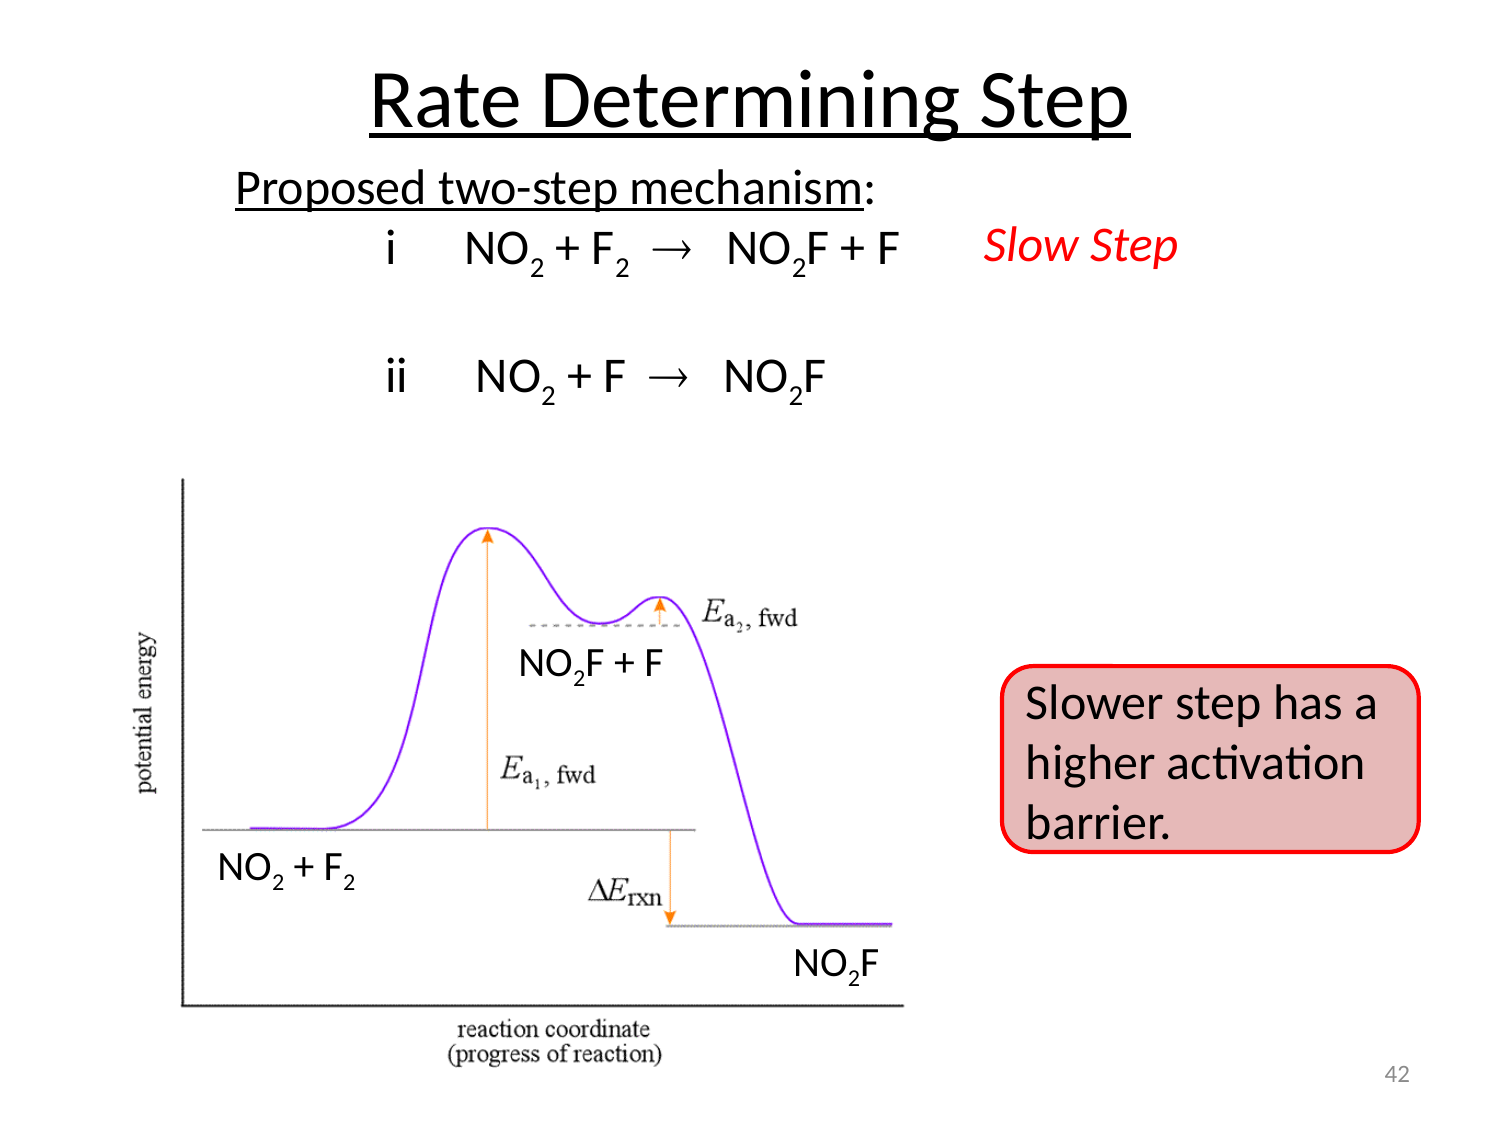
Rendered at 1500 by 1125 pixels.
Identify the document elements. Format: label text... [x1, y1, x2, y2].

slide_number 42 [1074, 1042, 1425, 1103]
text_box Proposed two-step mechanism: i NO2 + F2  NO2F + F ii NO2 + F  NO2F [220, 147, 977, 419]
text_box Slower step has a higher activation barrier. [999, 663, 1421, 855]
text_box Rate Determining Step [74, 0, 1425, 188]
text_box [120, 466, 923, 1070]
text_box Slow Step [968, 203, 1194, 279]
